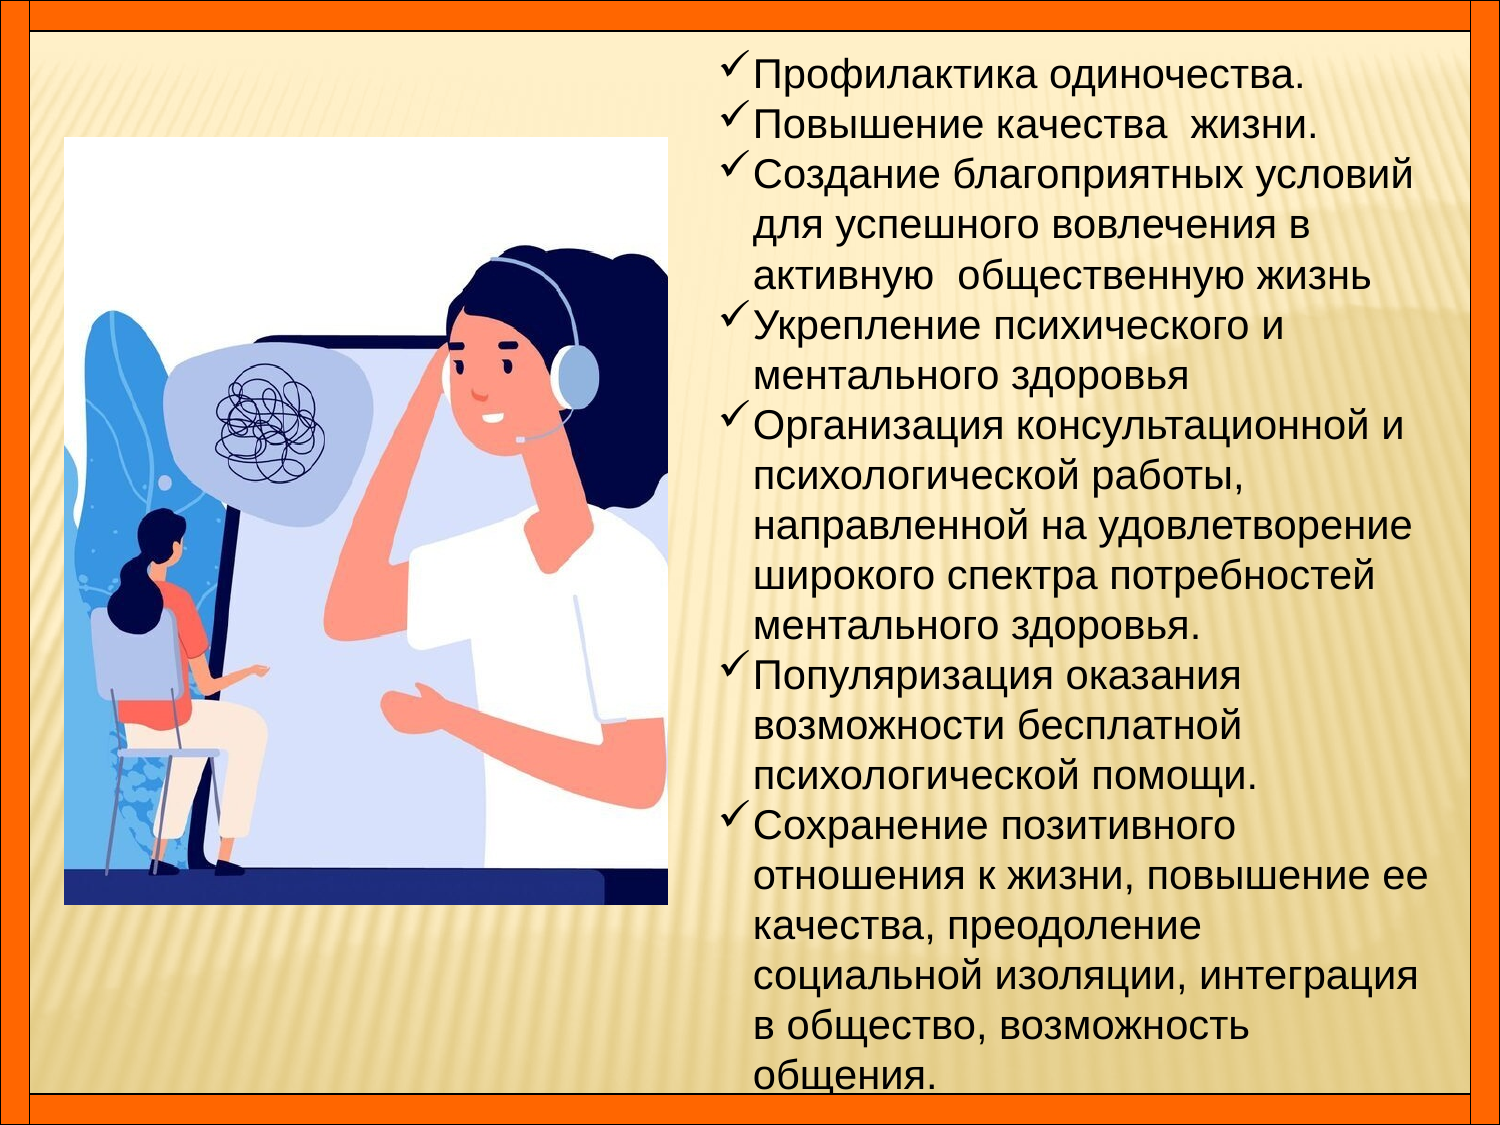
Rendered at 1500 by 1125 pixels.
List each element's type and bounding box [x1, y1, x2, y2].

text_box [0, 0, 1500, 1125]
picture [64, 136, 668, 906]
